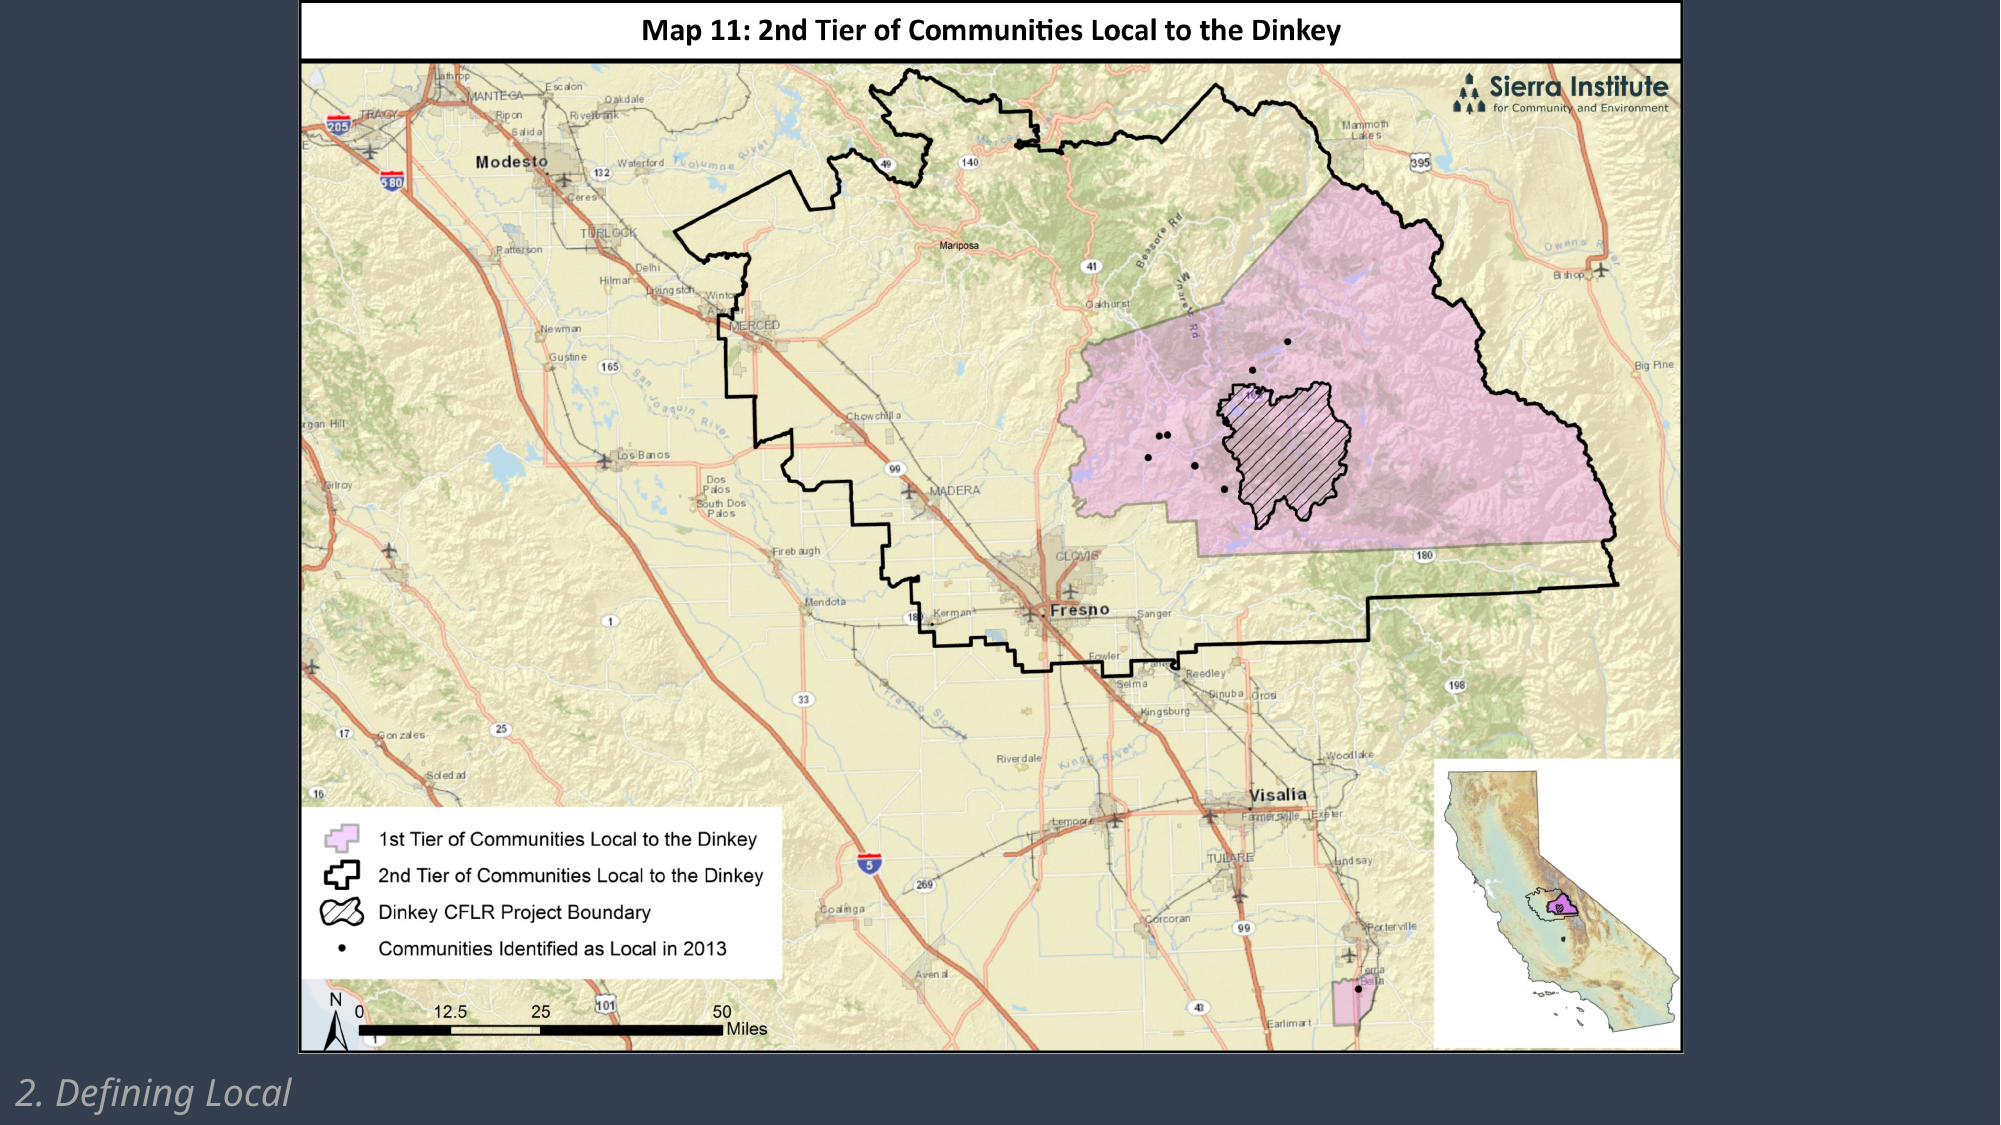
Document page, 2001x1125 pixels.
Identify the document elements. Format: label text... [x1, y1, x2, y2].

picture [298, 0, 1684, 1054]
text_box 2. Defining Local [0, 1063, 663, 1125]
